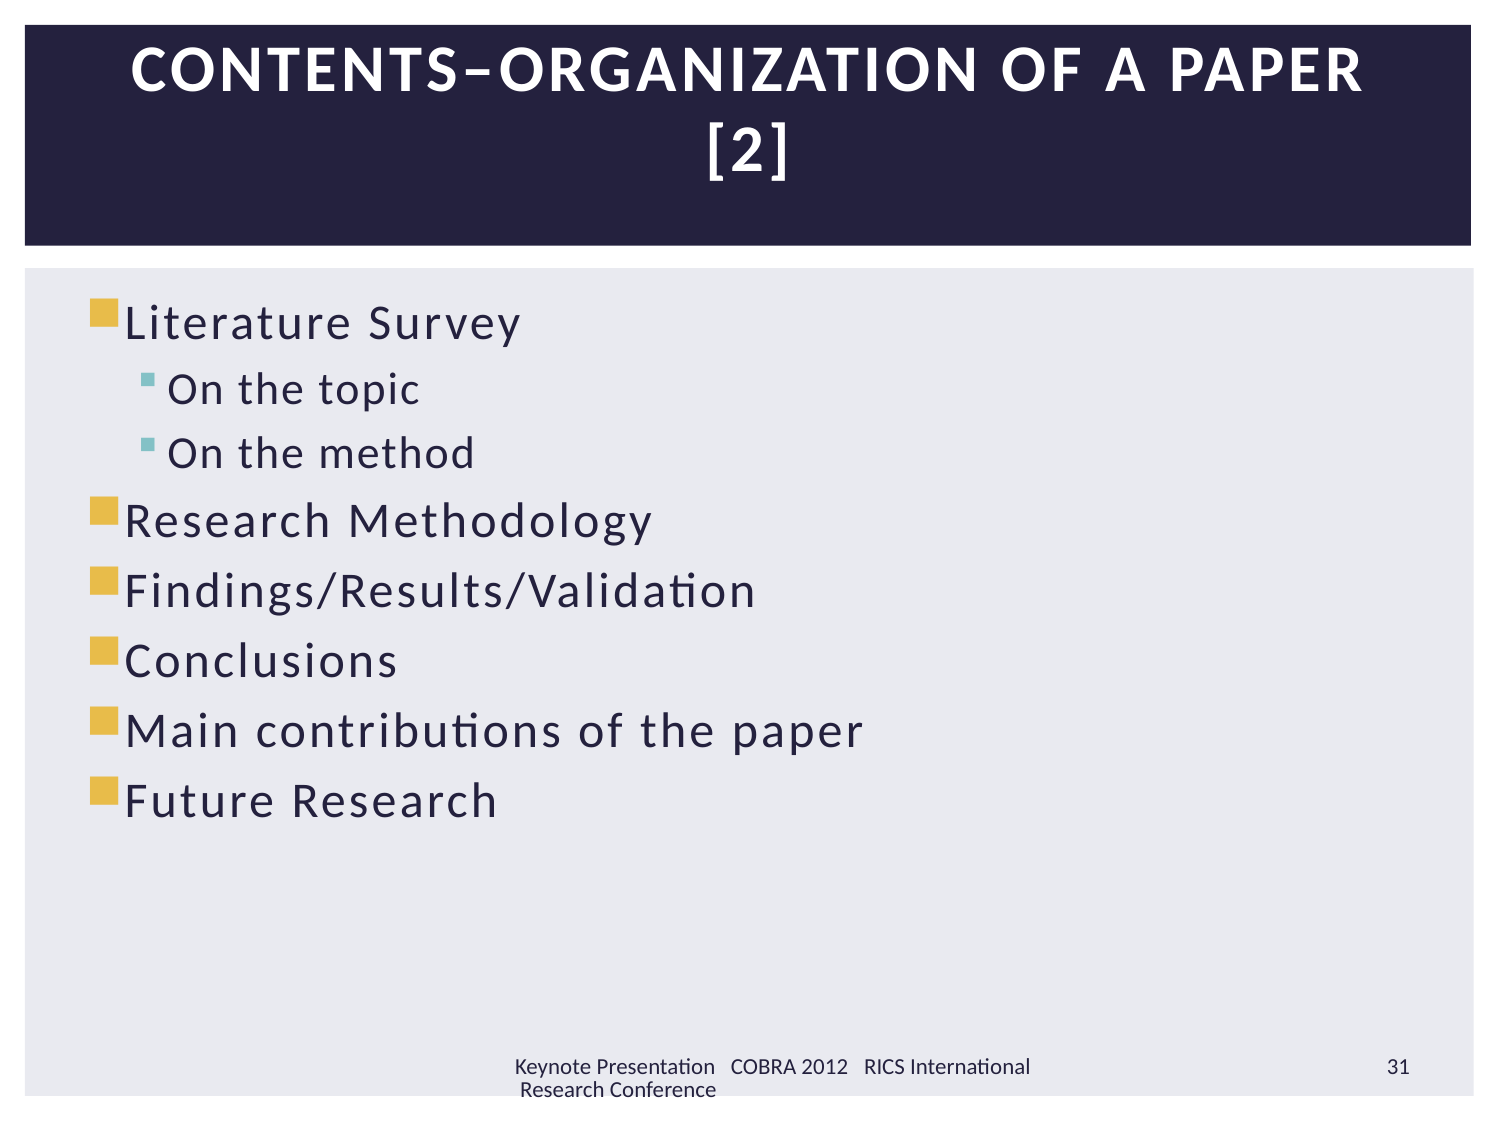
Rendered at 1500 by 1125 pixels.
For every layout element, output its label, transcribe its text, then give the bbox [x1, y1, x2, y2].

footer Keynote Presentation COBRA 2012 RICS International Research Conference [500, 1042, 1050, 1088]
list Literature Survey On the topic On the method Research Methodology Findings/Results/Validation Conclusions Main contributions of the paper Future Research [62, 281, 1442, 1005]
slide_number 31 [1349, 1041, 1448, 1089]
title Contents–Organization of a Paper [2] [62, 58, 1438, 232]
